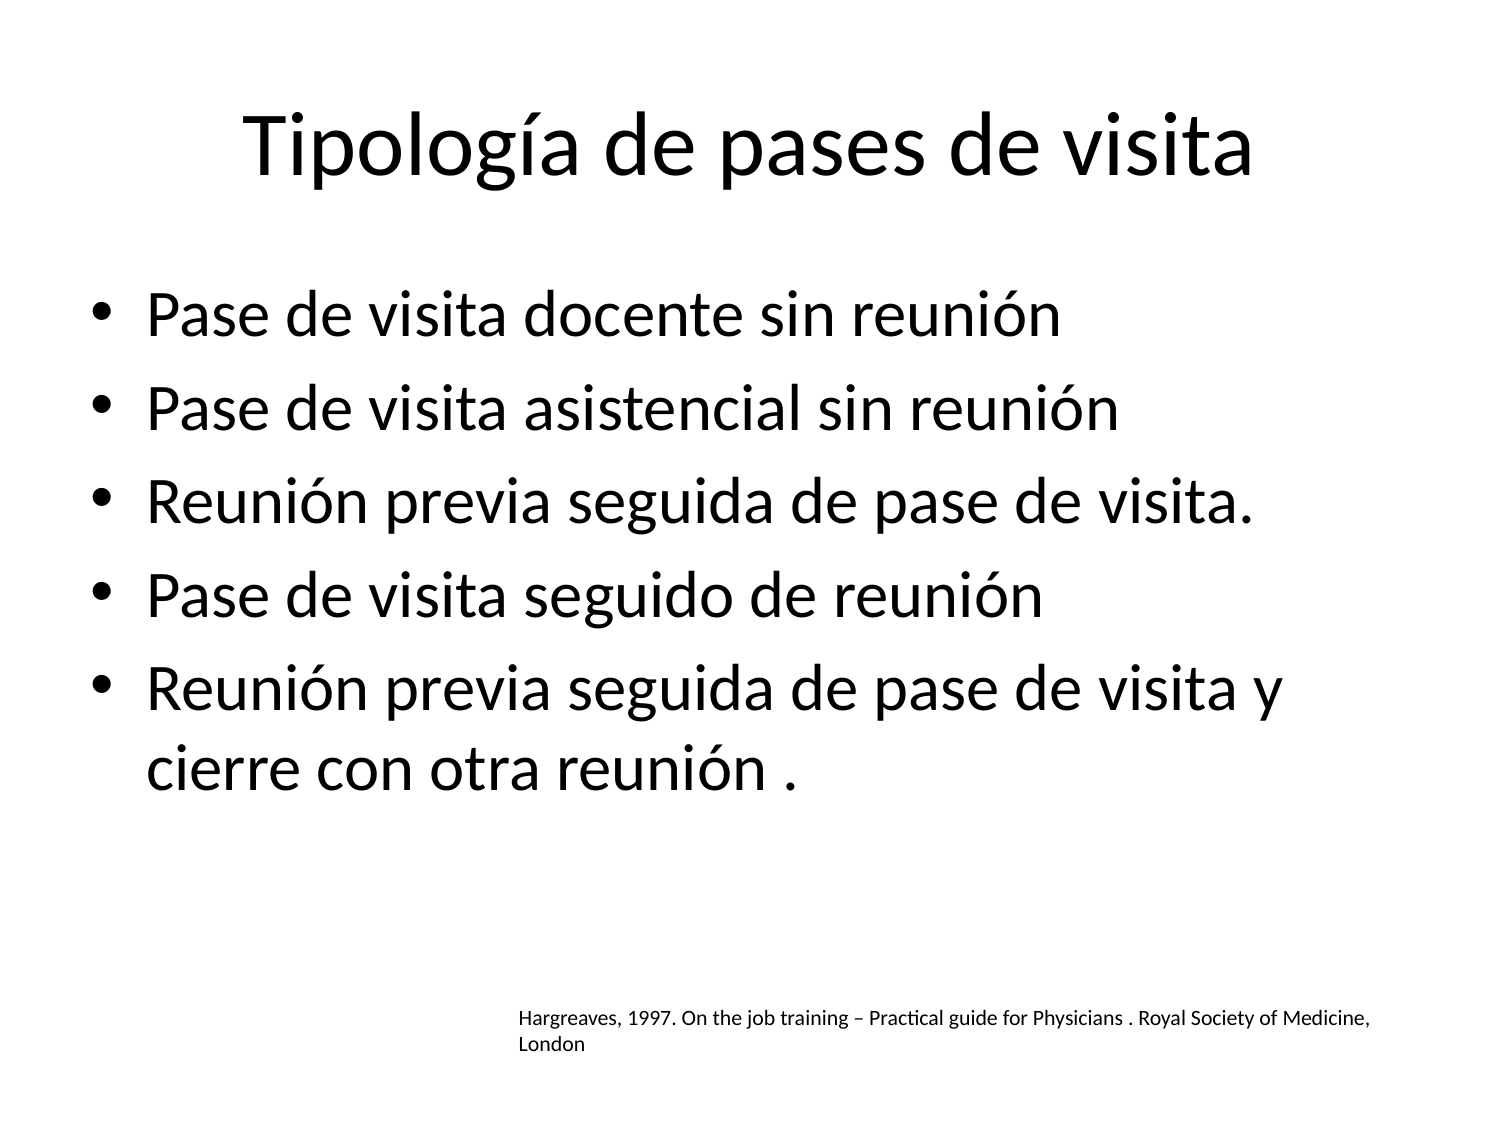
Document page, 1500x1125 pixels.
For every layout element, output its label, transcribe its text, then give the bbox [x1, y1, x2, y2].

text_box Hargreaves, 1997. On the job training – Practical guide for Physicians . Royal Society of Medicine, London [503, 996, 1430, 1064]
title Tipología de pases de visita [75, 45, 1425, 233]
list Pase de visita docente sin reunión Pase de visita asistencial sin reunión Reunión previa seguida de pase de visita. Pase de visita seguido de reunión Reunión previa seguida de pase de visita y cierre con otra reunión . [75, 262, 1425, 1005]
